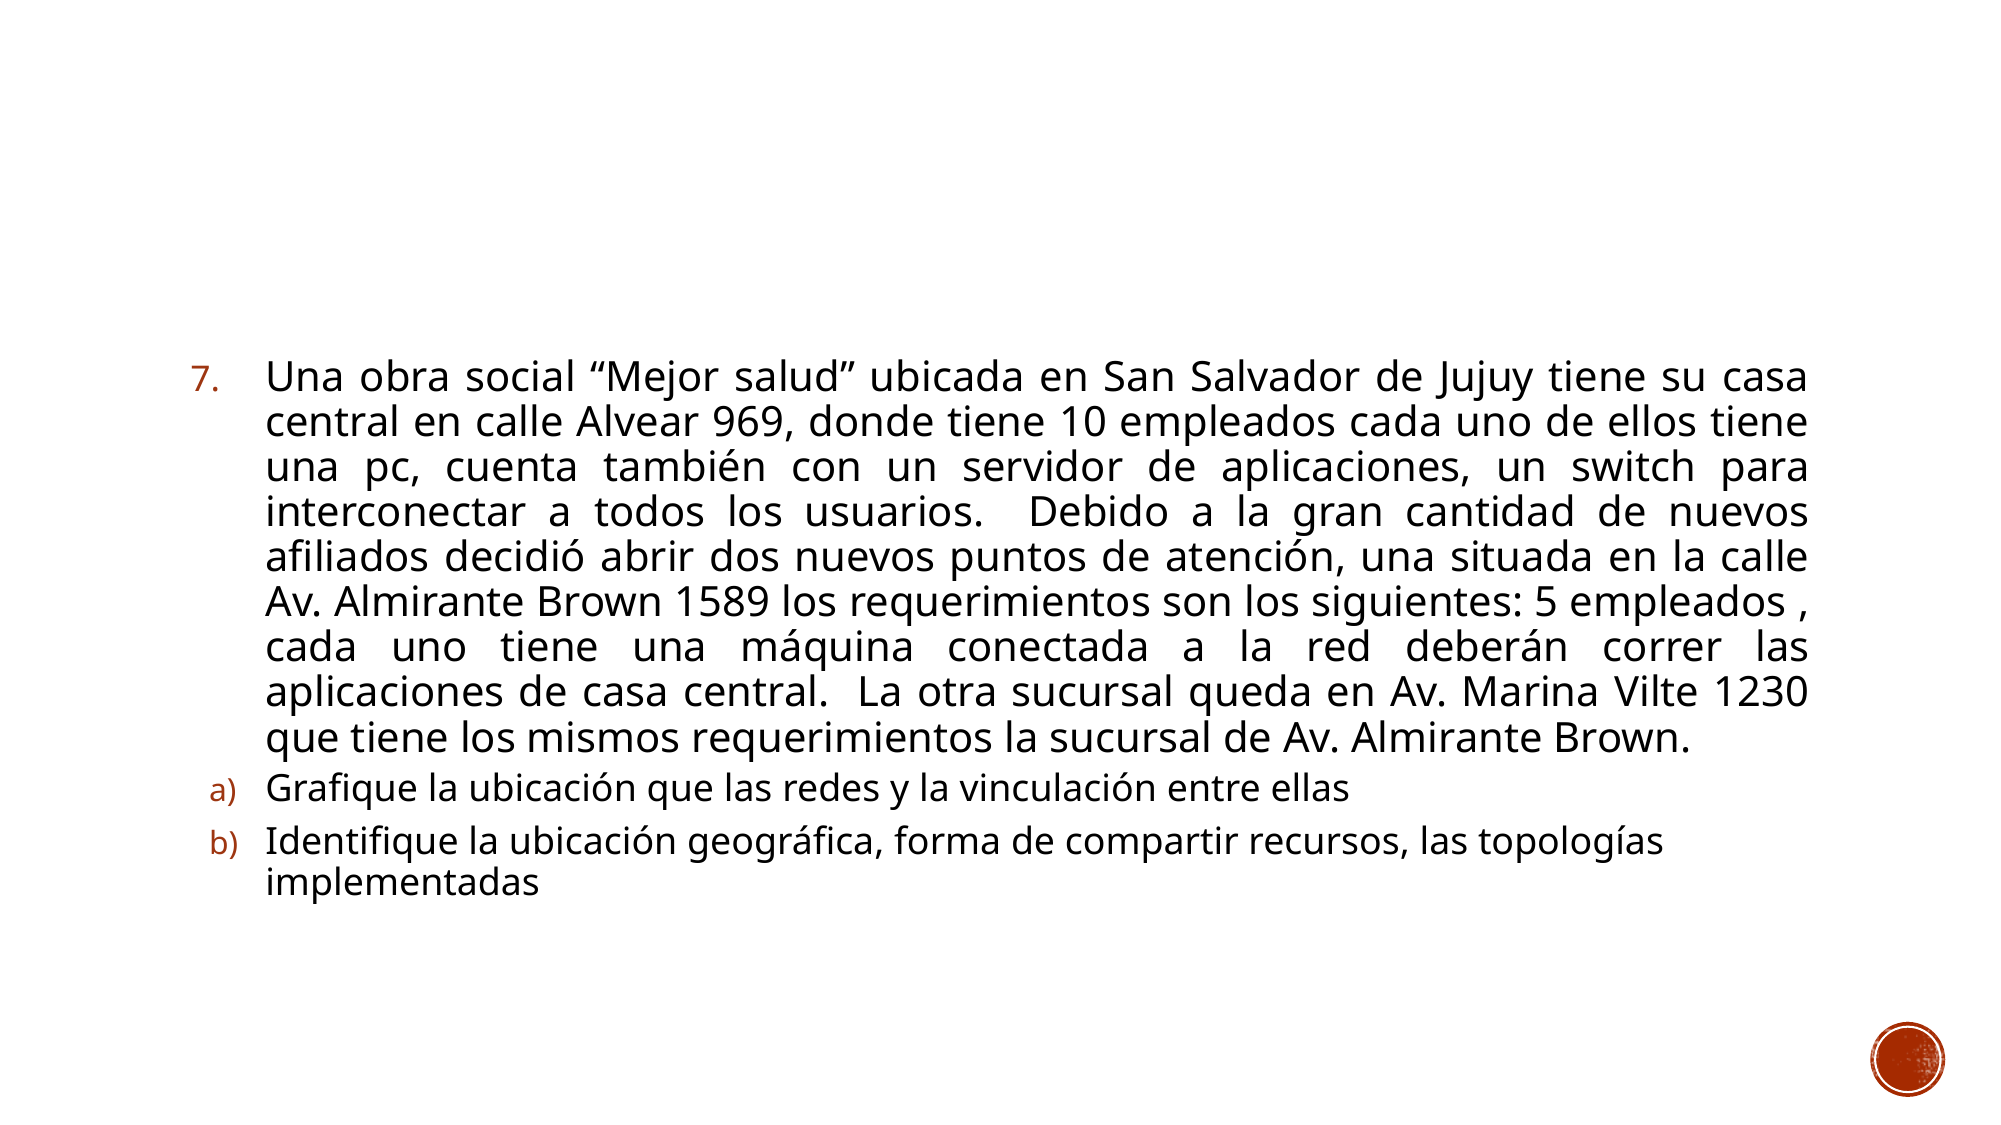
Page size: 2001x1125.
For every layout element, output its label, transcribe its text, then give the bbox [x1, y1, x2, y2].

list Una obra social “Mejor salud” ubicada en San Salvador de Jujuy tiene su casa central en calle Alvear 969, donde tiene 10 empleados cada uno de ellos tiene una pc, cuenta también con un servidor de aplicaciones, un switch para interconectar a todos los usuarios. Debido a la gran cantidad de nuevos afiliados decidió abrir dos nuevos puntos de atención, una situada en la calle Av. Almirante Brown 1589 los requerimientos son los siguientes: 5 empleados , cada uno tiene una máquina conectada a la red deberán correr las aplicaciones de casa central. La otra sucursal queda en Av. Marina Vilte 1230 que tiene los mismos requerimientos la sucursal de Av. Almirante Brown. Grafique la ubicación que las redes y la vinculación entre ellas Identifique la ubicación geográfica, forma de compartir recursos, las topologías implementadas [175, 348, 1826, 1013]
